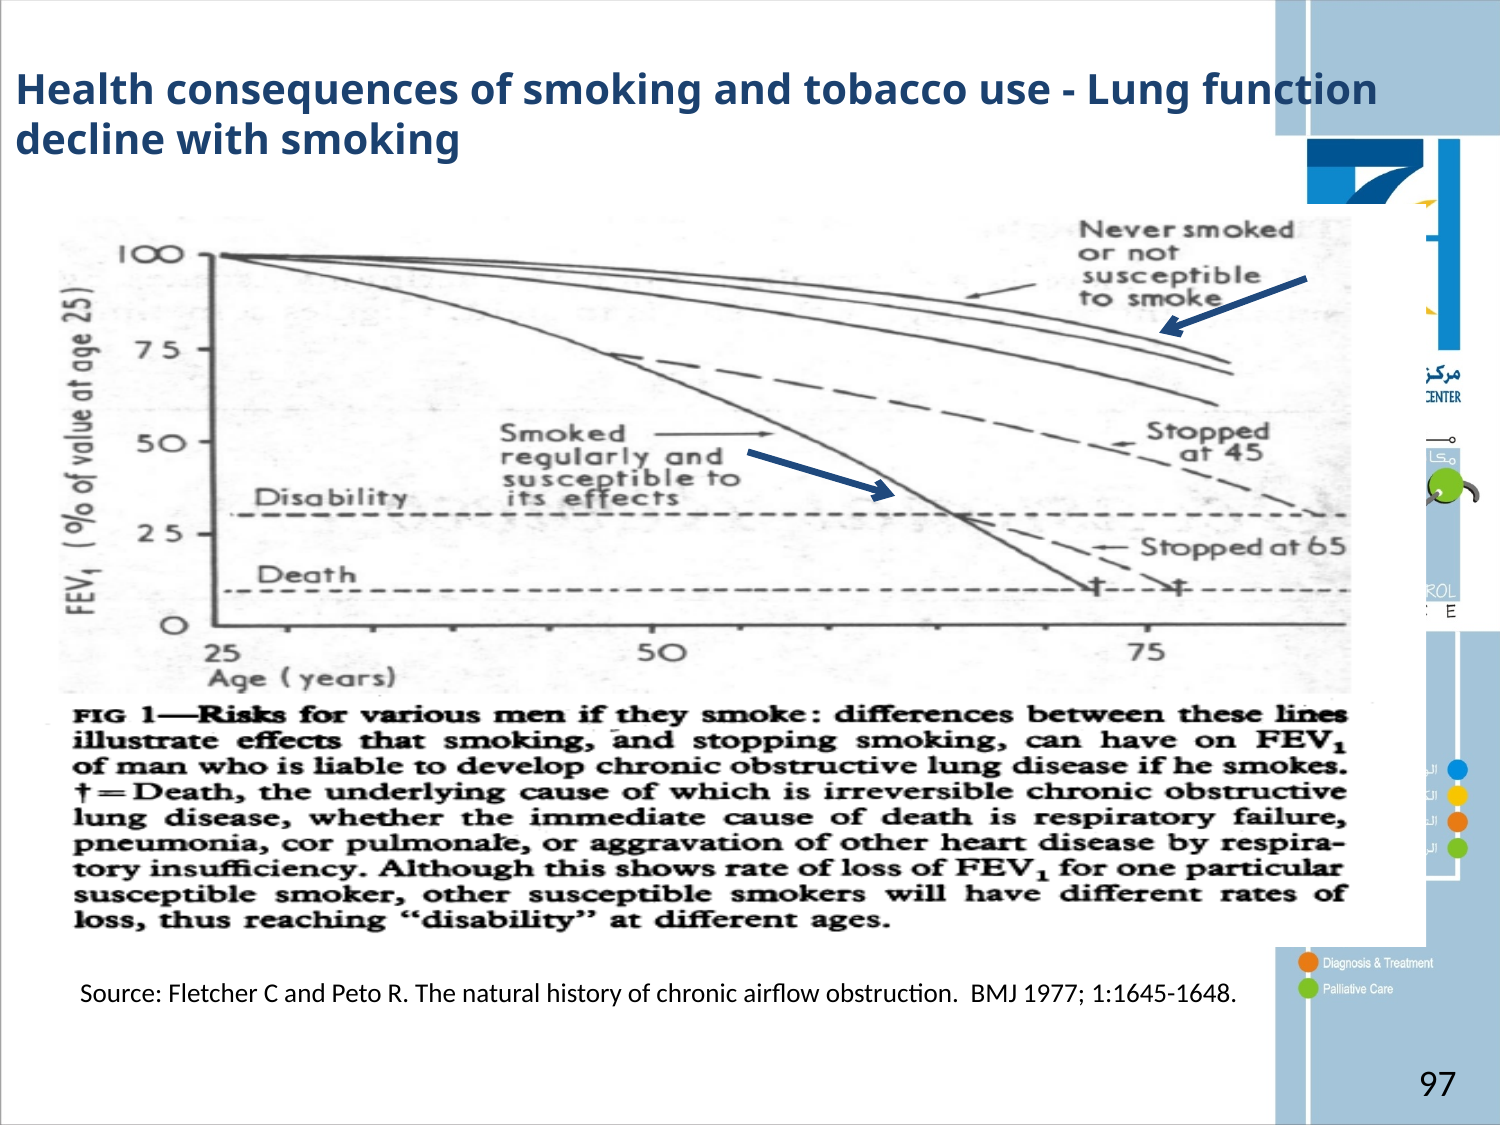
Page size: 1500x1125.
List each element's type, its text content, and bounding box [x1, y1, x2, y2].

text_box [747, 451, 896, 497]
picture [0, 0, 1500, 1125]
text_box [1158, 278, 1307, 333]
text_box Source: Fletcher C and Peto R. The natural history of chronic airflow obstruction. BMJ 1977; 1:1645-1648. [65, 967, 1355, 1031]
title Health consequences of smoking and tobacco use - Lung function decline with smoking [0, 32, 1454, 194]
